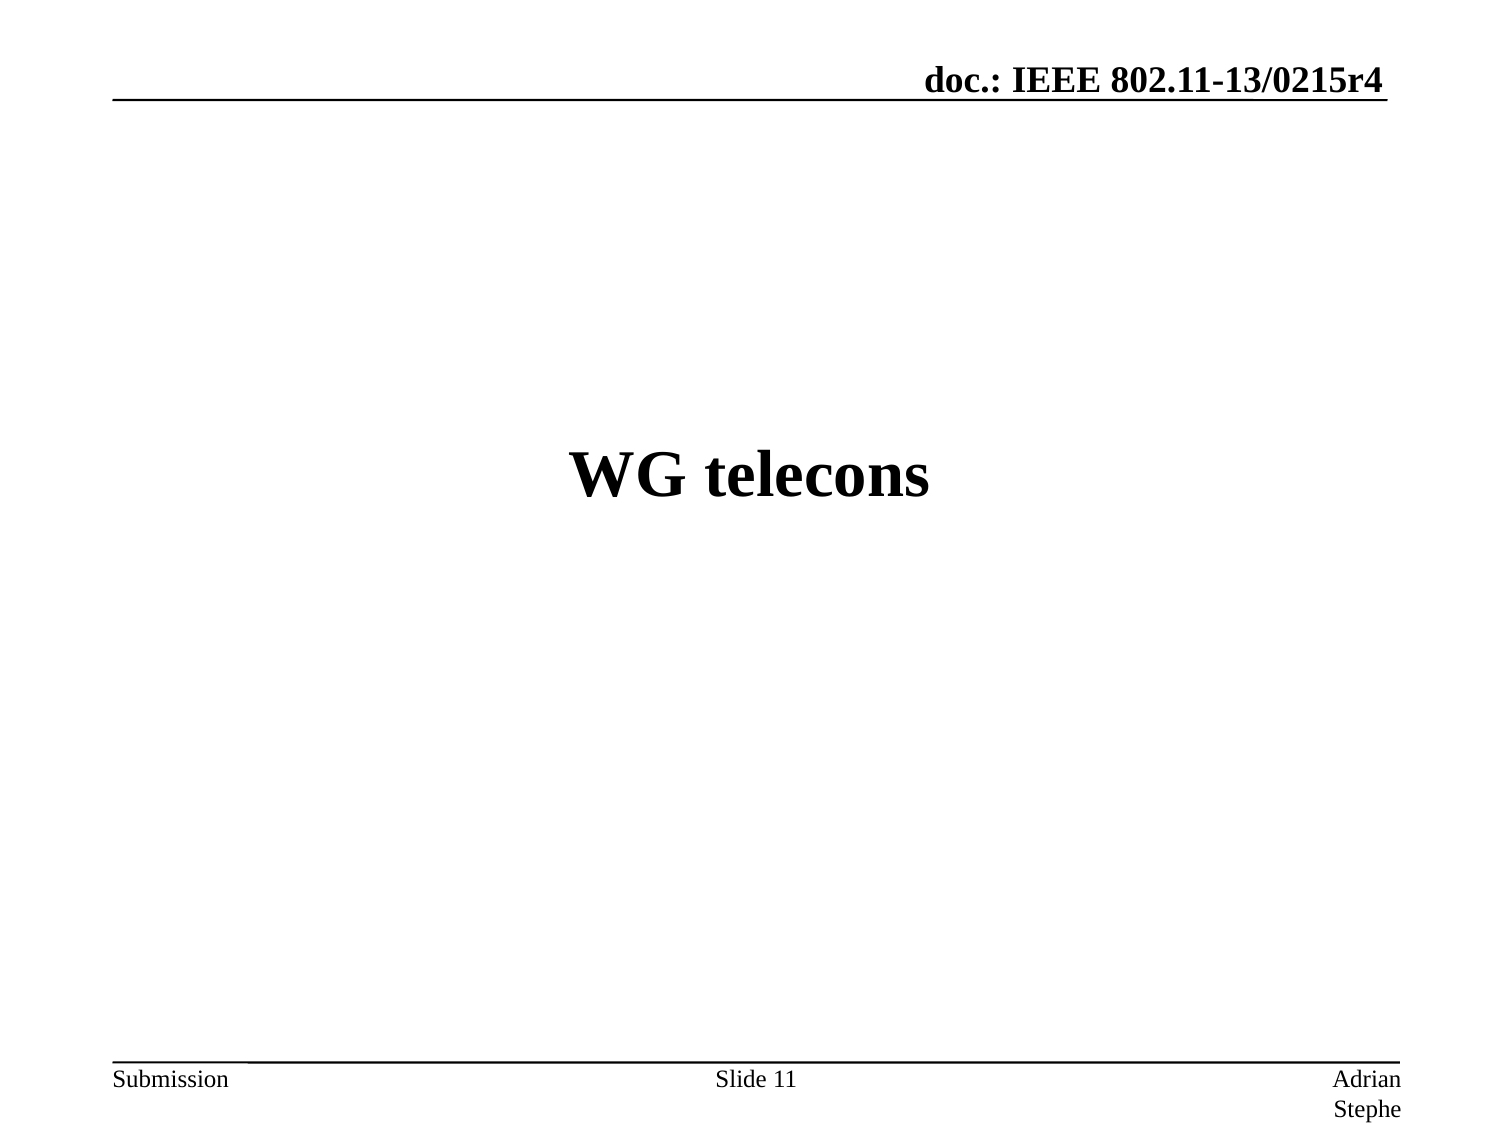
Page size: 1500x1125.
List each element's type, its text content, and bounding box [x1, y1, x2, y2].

footer Adrian Stephens, Intel Corporation [1324, 1061, 1402, 1093]
title WG telecons [112, 349, 1388, 591]
slide_number Slide 11 [712, 1061, 800, 1093]
